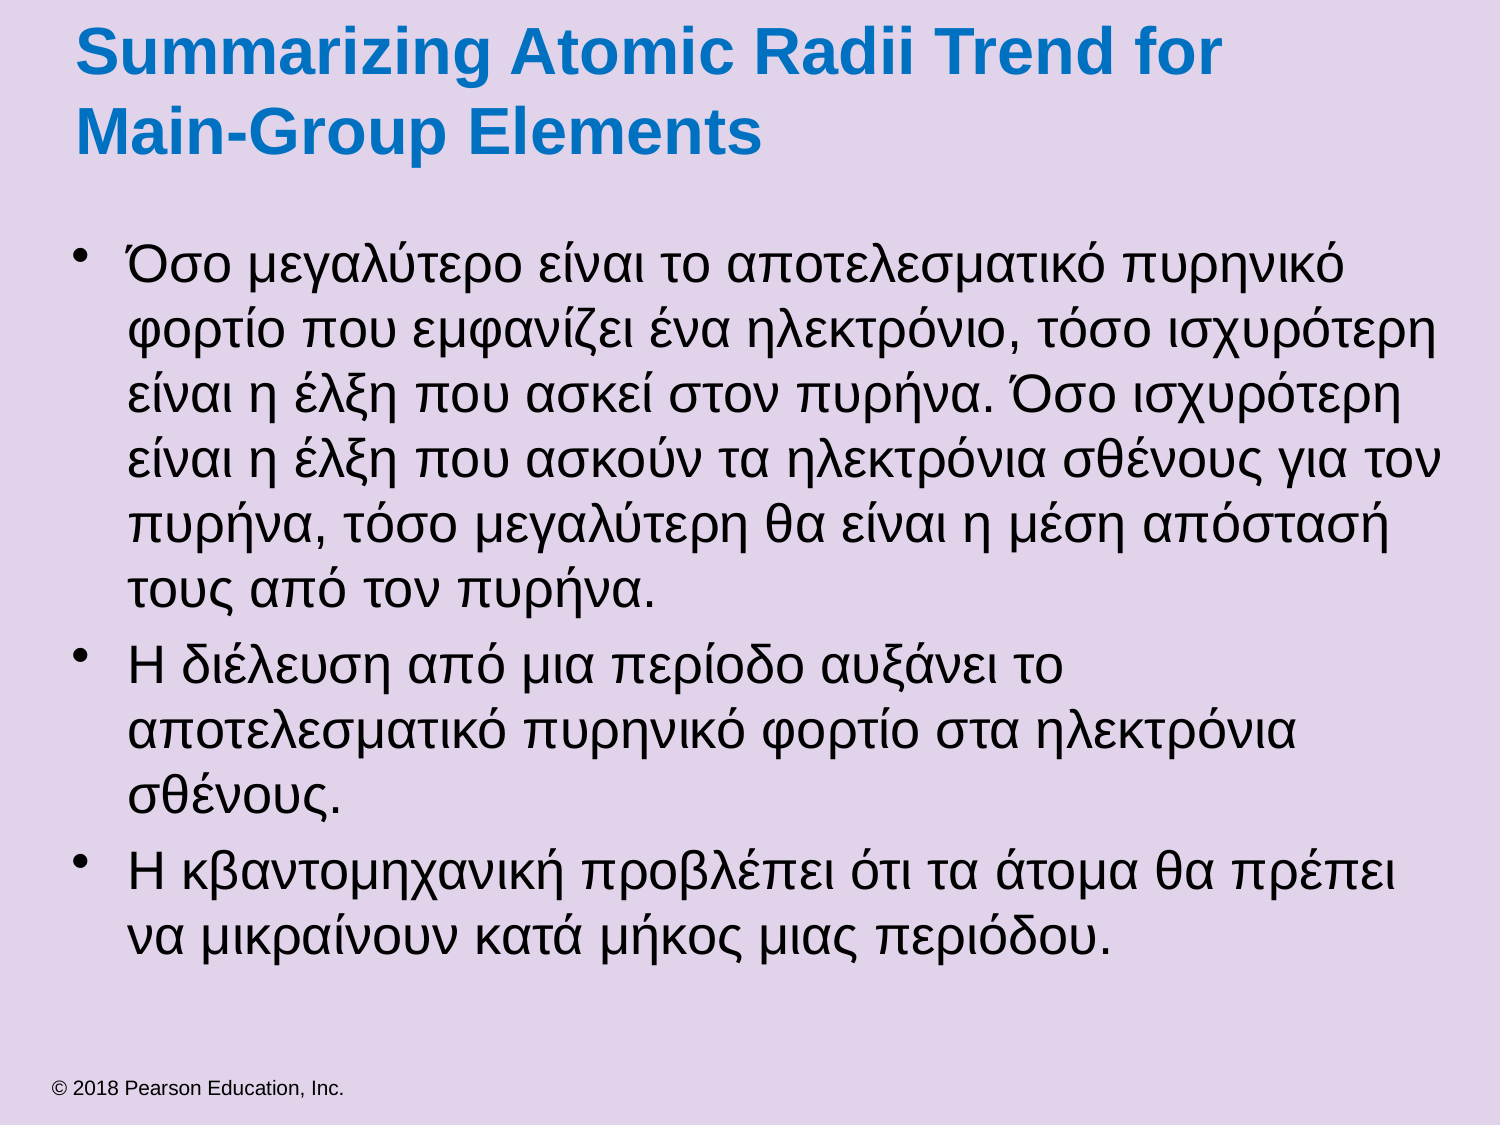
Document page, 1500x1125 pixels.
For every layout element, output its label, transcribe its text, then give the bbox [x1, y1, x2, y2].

list Όσο μεγαλύτερο είναι το αποτελεσματικό πυρηνικό φορτίο που εμφανίζει ένα ηλεκτρόνιο, τόσο ισχυρότερη είναι η έλξη που ασκεί στον πυρήνα. Όσο ισχυρότερη είναι η έλξη που ασκούν τα ηλεκτρόνια σθένους για τον πυρήνα, τόσο μεγαλύτερη θα είναι η μέση απόστασή τους από τον πυρήνα. Η διέλευση από μια περίοδο αυξάνει το αποτελεσματικό πυρηνικό φορτίο στα ηλεκτρόνια σθένους. Η κβαντομηχανική προβλέπει ότι τα άτομα θα πρέπει να μικραίνουν κατά μήκος μιας περιόδου. [56, 221, 1477, 985]
title Summarizing Atomic Radii Trend for Main-Group Elements [0, 0, 1500, 203]
